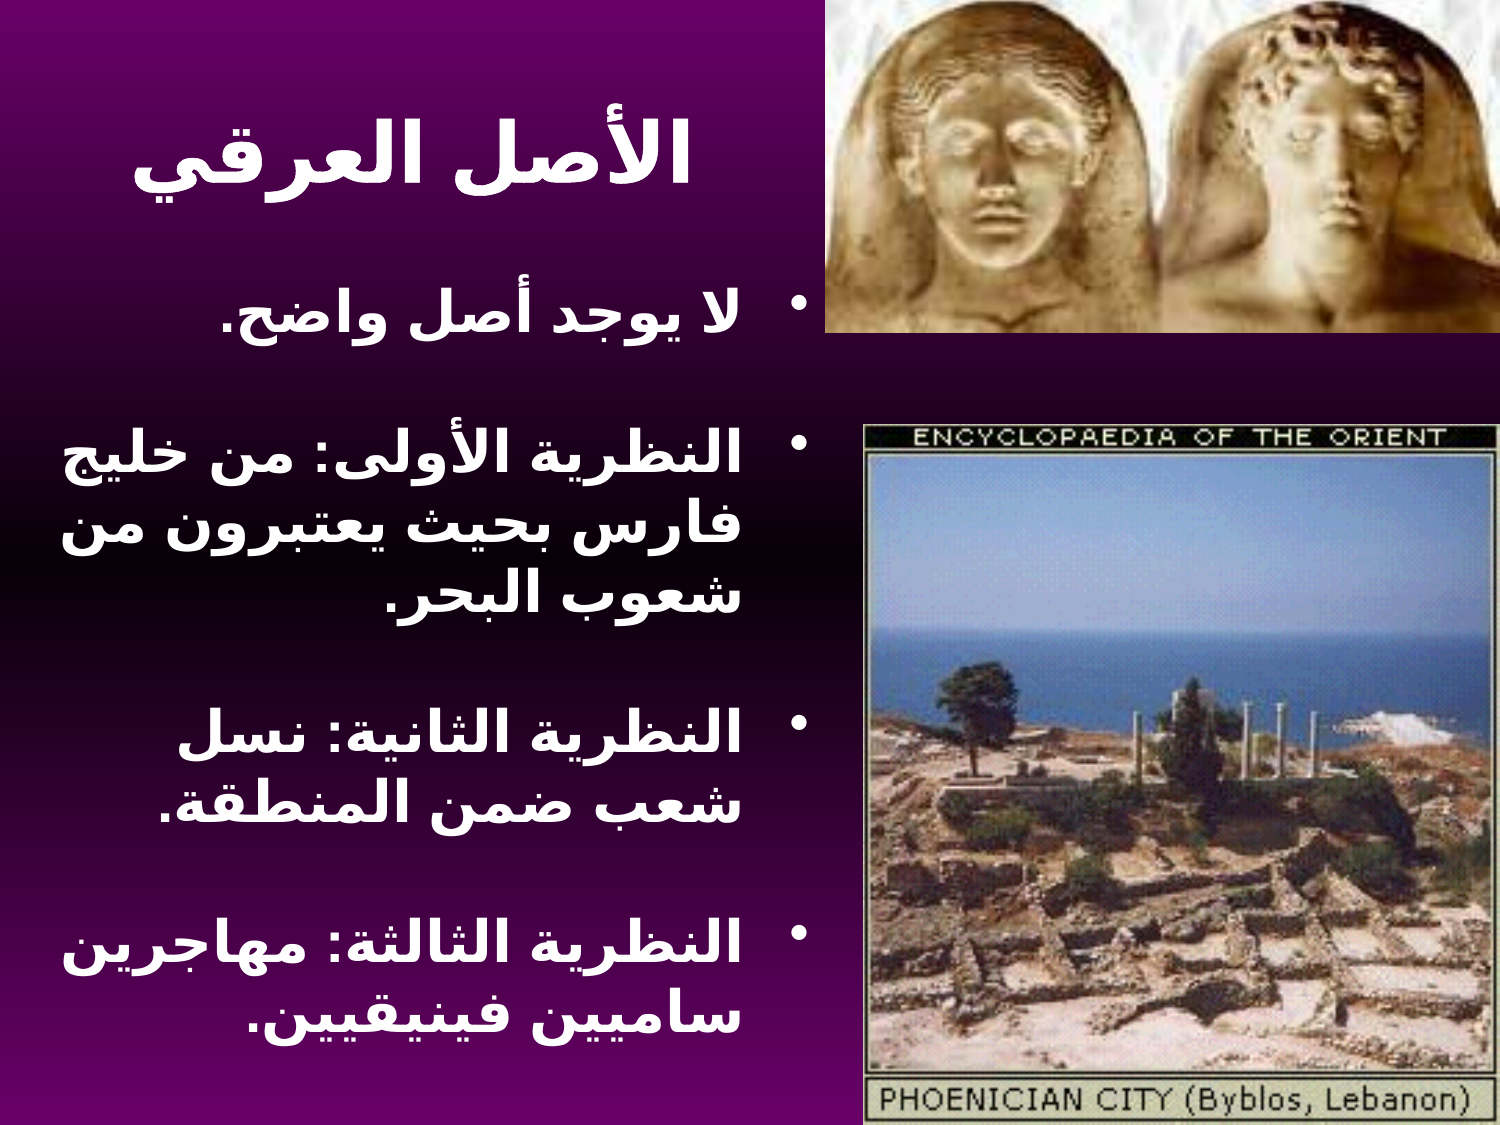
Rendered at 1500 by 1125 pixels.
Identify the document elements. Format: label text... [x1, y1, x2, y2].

picture [863, 424, 1500, 1125]
title الأصل العرقي [0, 42, 819, 256]
text_box لا يوجد أصل واضح. النظرية الأولى: من خليج فارس بحيث يعتبرون من شعوب البحر. النظرية الثانية: نسل شعب ضمن المنطقة. النظرية الثالثة: مهاجرين ساميين فينيقيين. [12, 267, 825, 1052]
picture [824, 0, 1500, 333]
